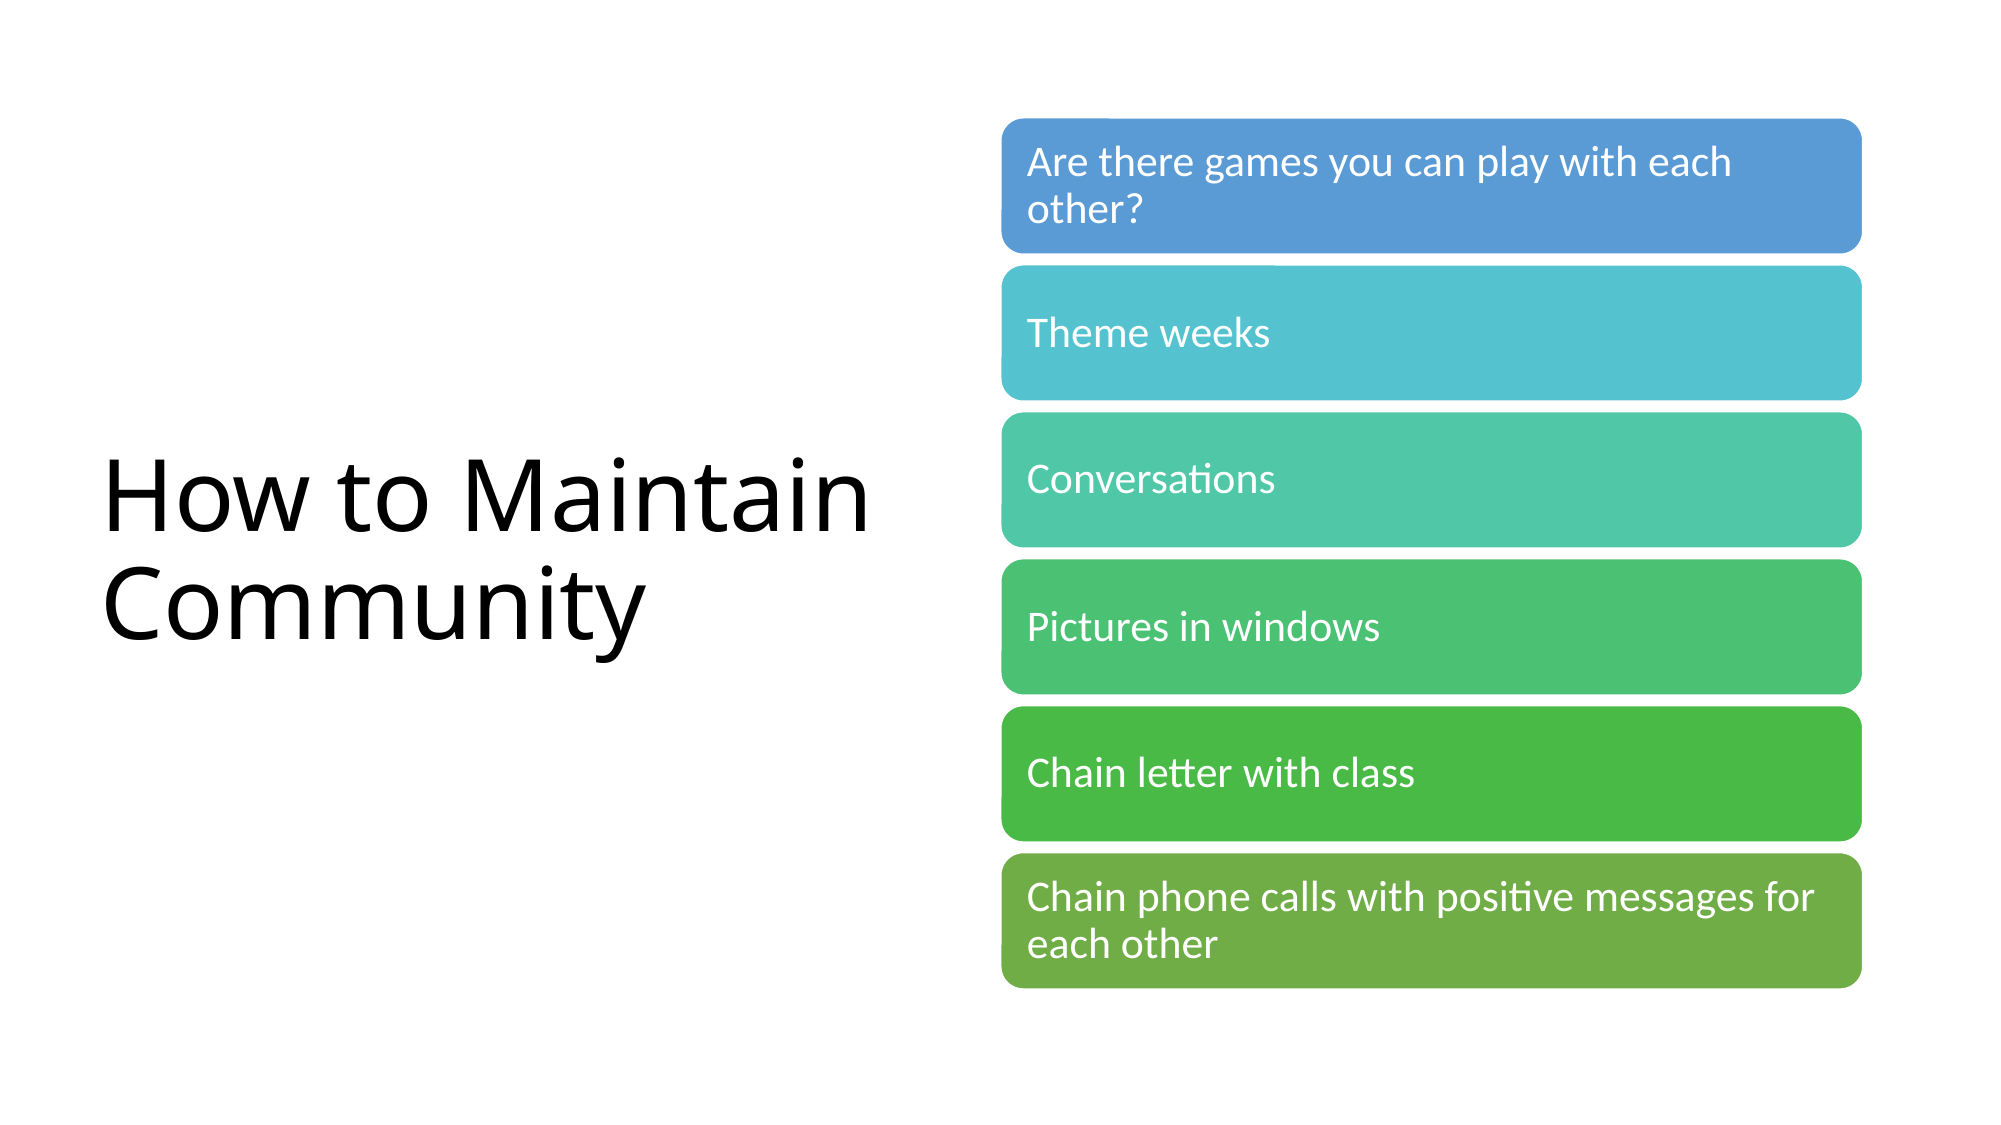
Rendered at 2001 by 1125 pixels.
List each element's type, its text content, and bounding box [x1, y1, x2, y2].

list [1000, 101, 1863, 1005]
title How to Maintain Community [85, 101, 936, 1005]
